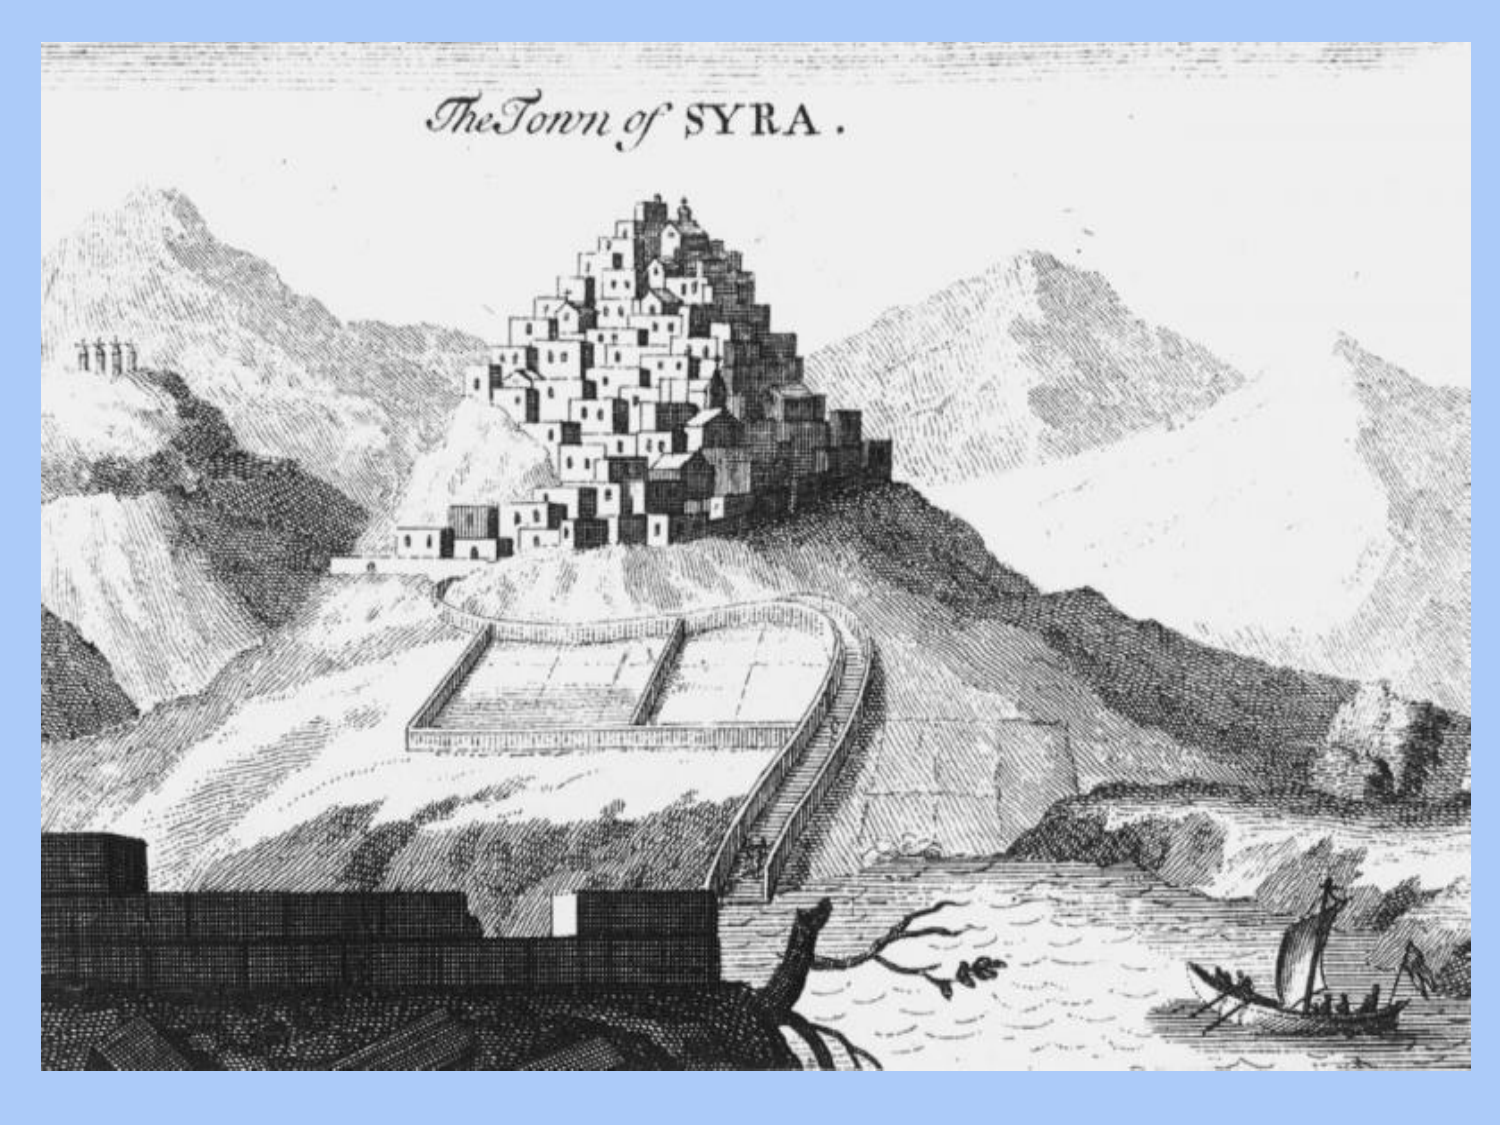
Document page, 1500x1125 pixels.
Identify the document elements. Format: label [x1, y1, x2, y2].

picture [41, 42, 1471, 1071]
